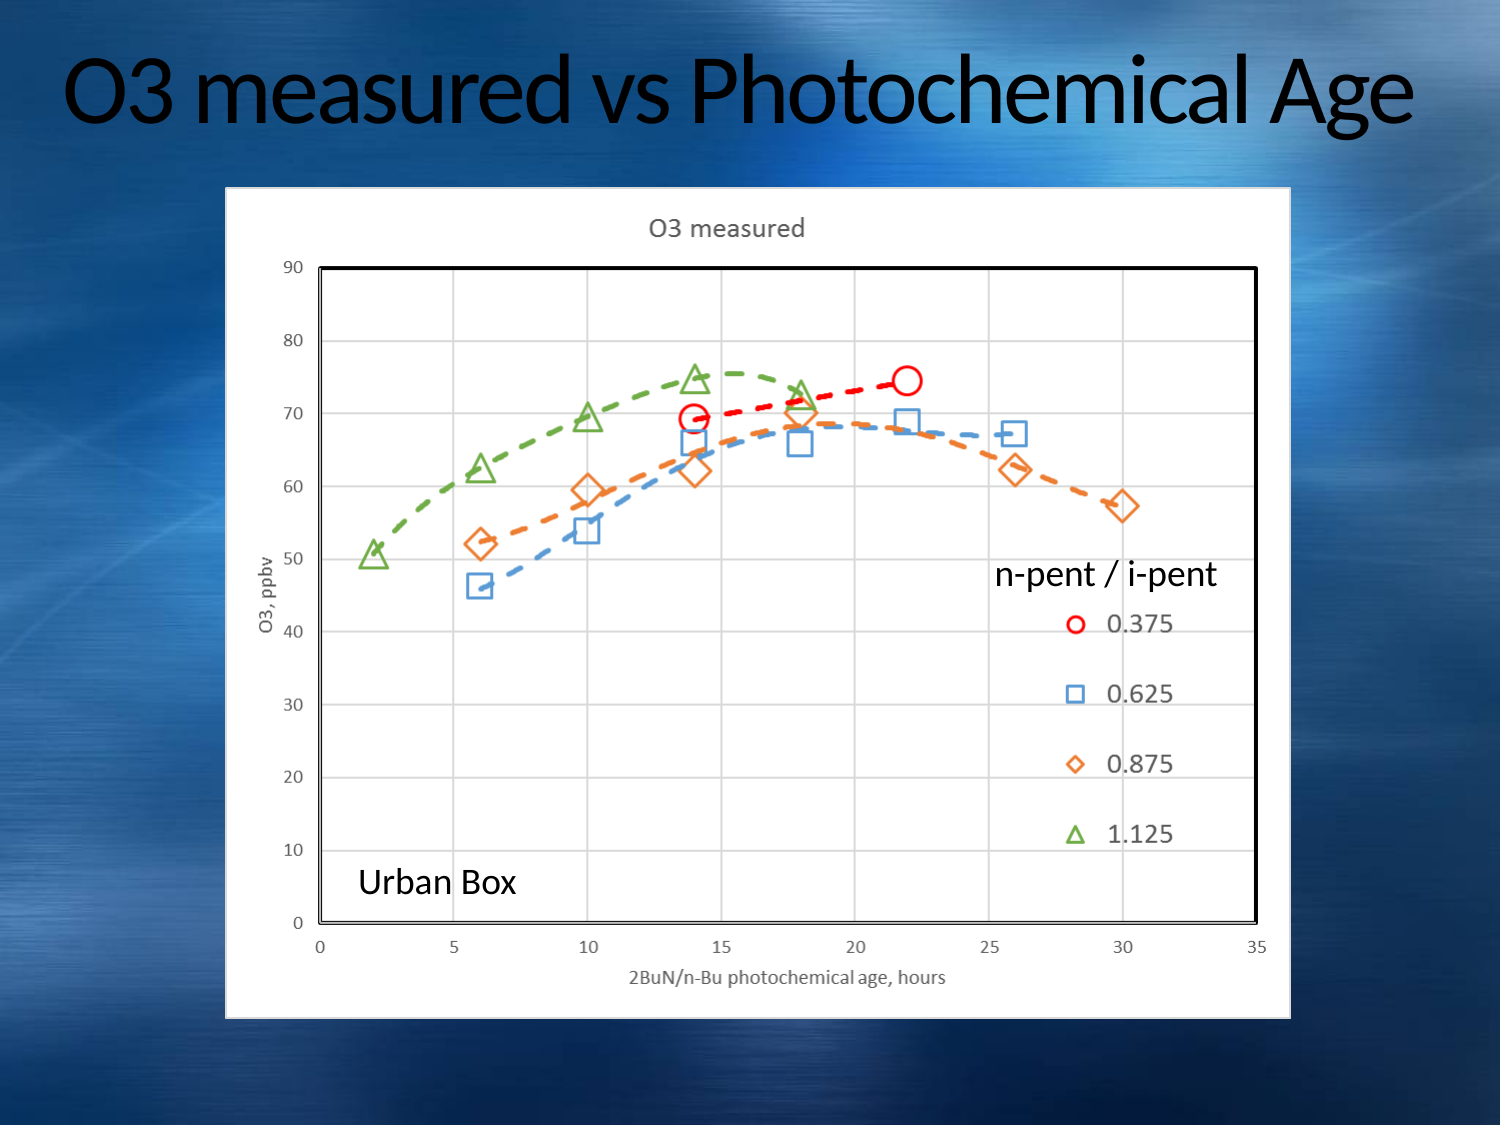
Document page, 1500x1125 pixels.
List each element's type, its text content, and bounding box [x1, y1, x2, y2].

title O3 measured vs Photochemical Age [62, 37, 1438, 147]
picture [0, 0, 1500, 1125]
